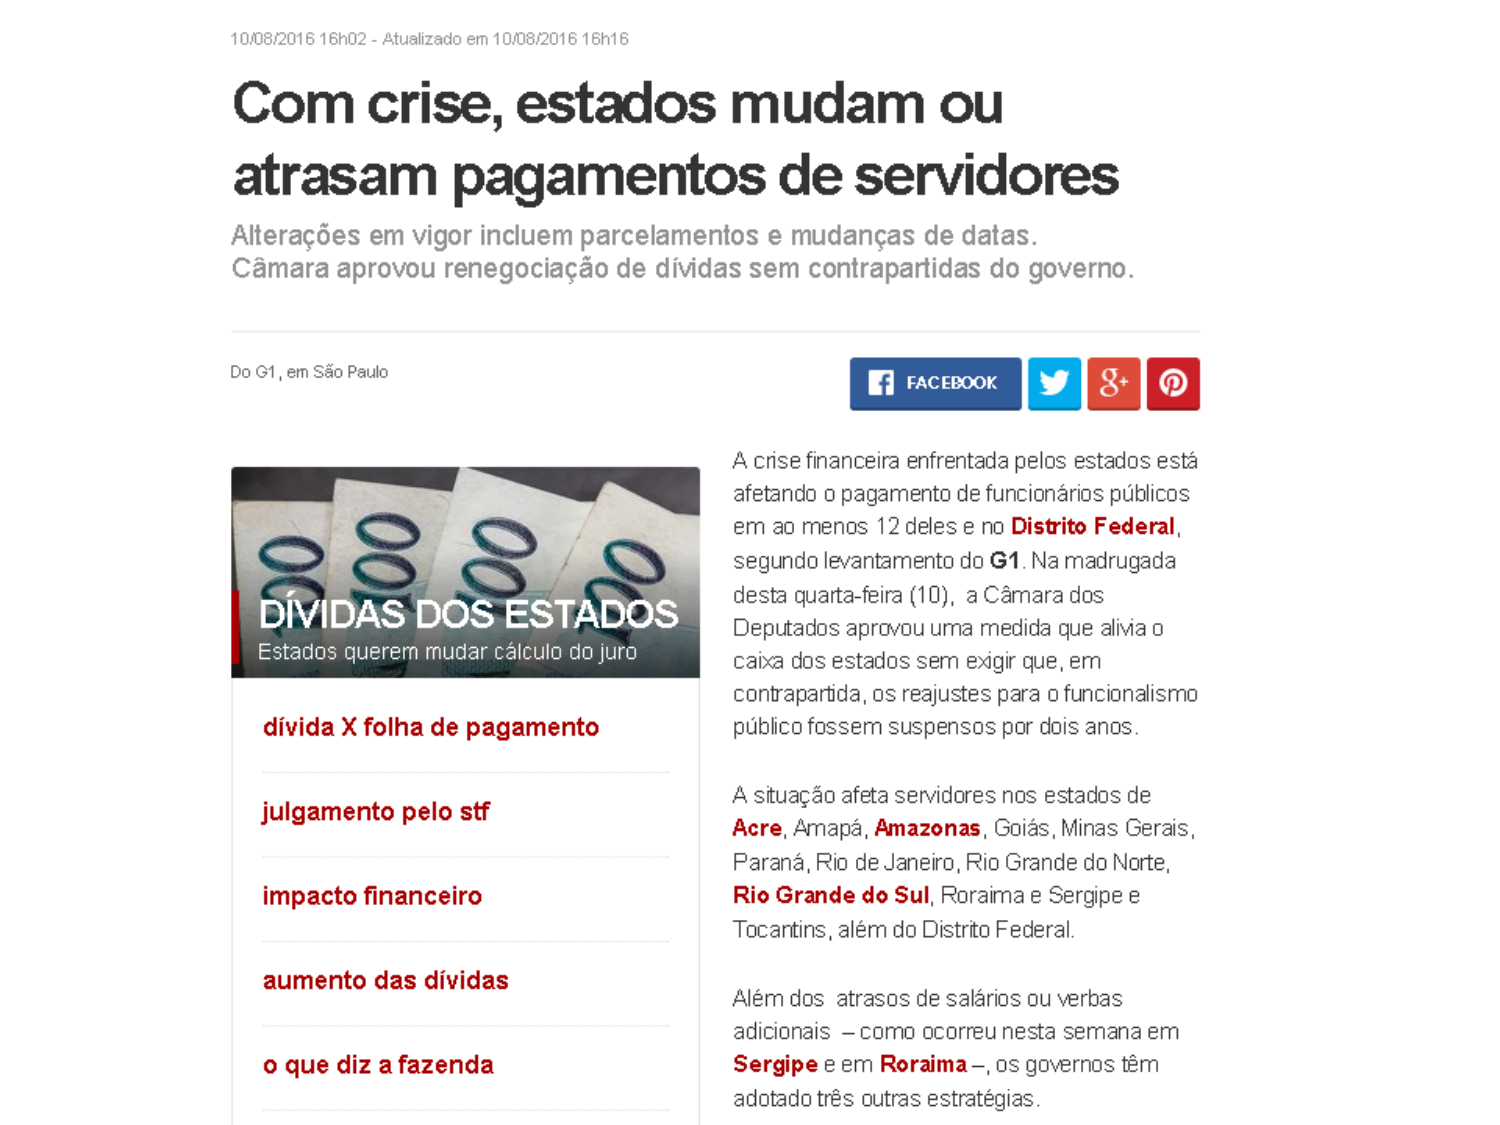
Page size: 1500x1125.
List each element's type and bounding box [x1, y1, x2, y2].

picture [219, 21, 1208, 1125]
